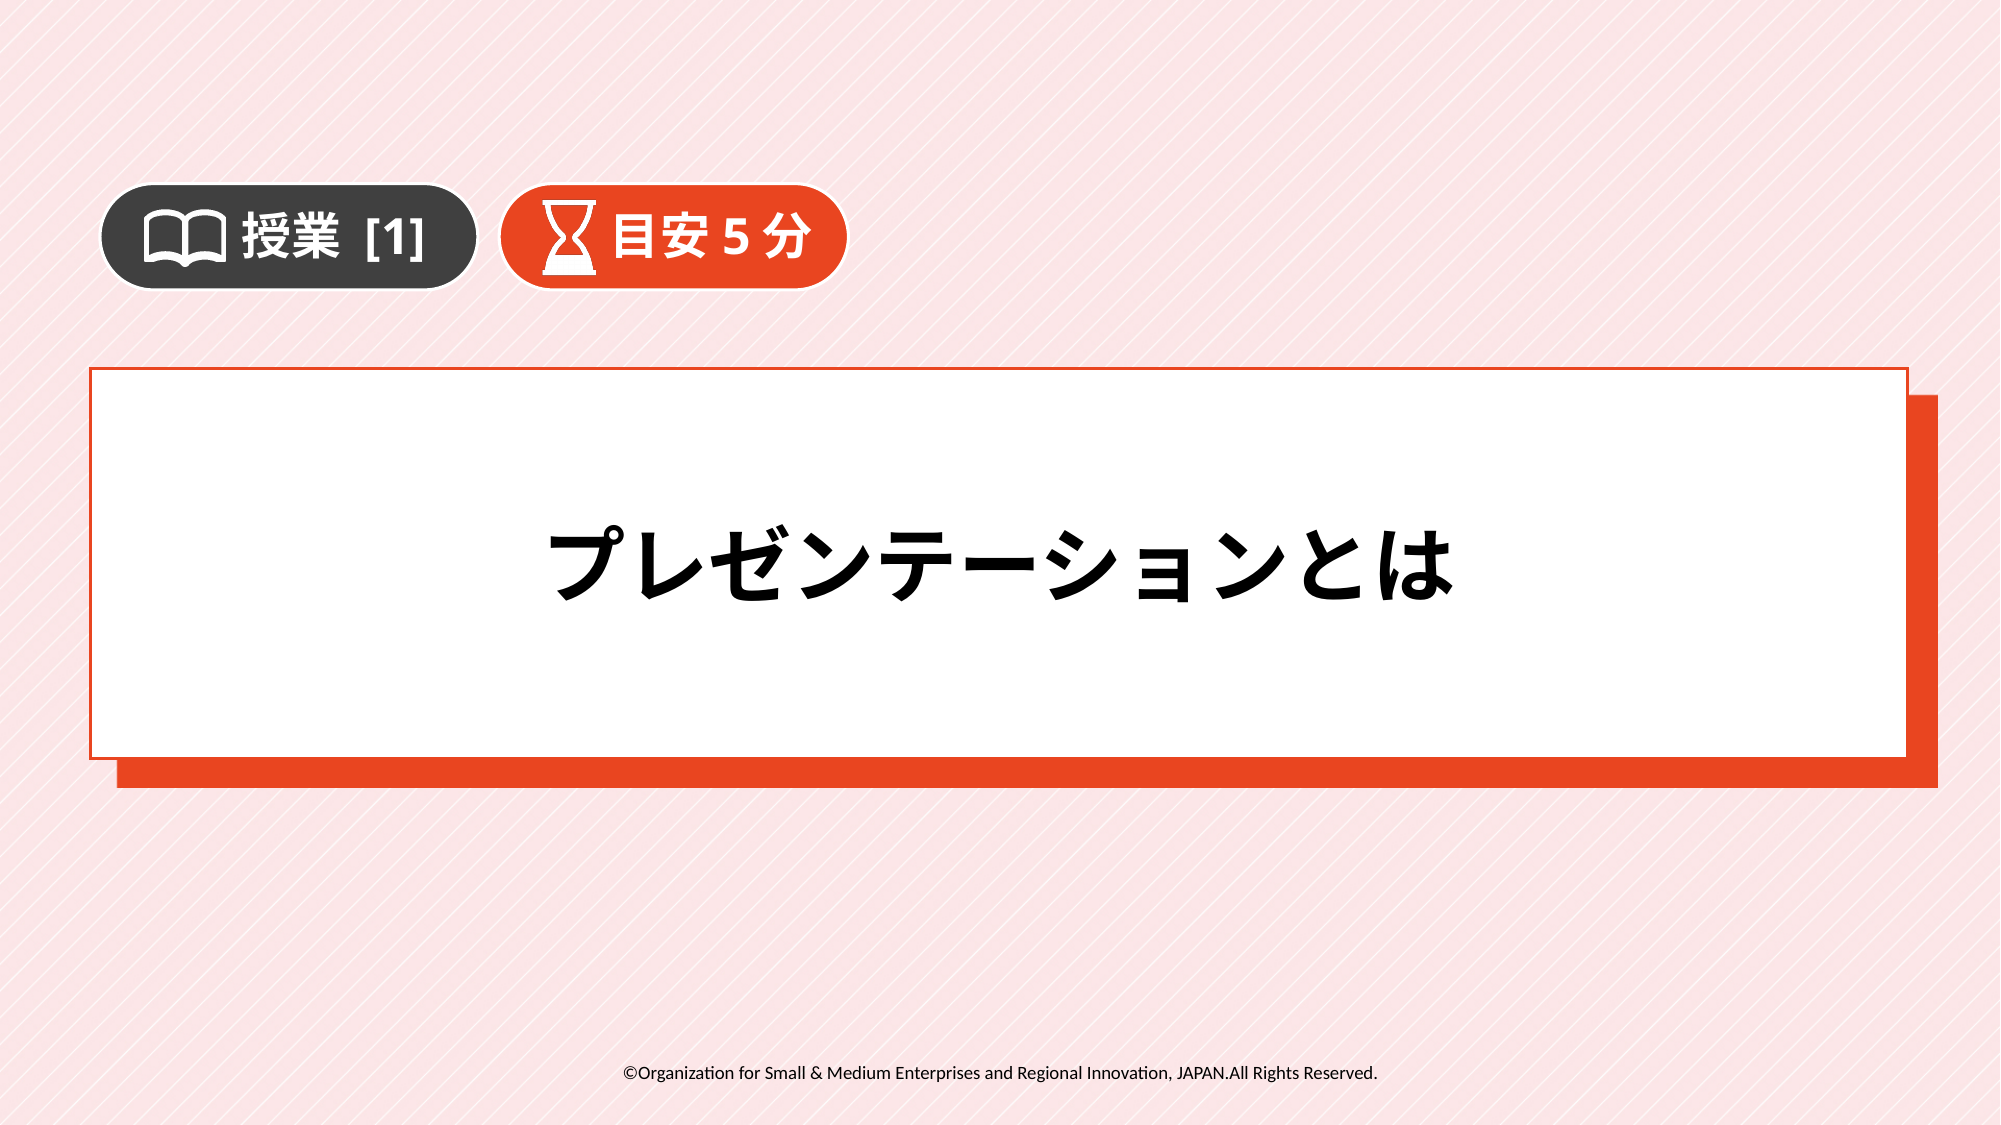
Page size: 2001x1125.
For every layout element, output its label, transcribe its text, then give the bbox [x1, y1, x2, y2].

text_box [498, 183, 849, 291]
picture [0, 0, 2000, 1125]
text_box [99, 183, 479, 291]
text_box プレゼンテーションとは [89, 367, 1909, 760]
